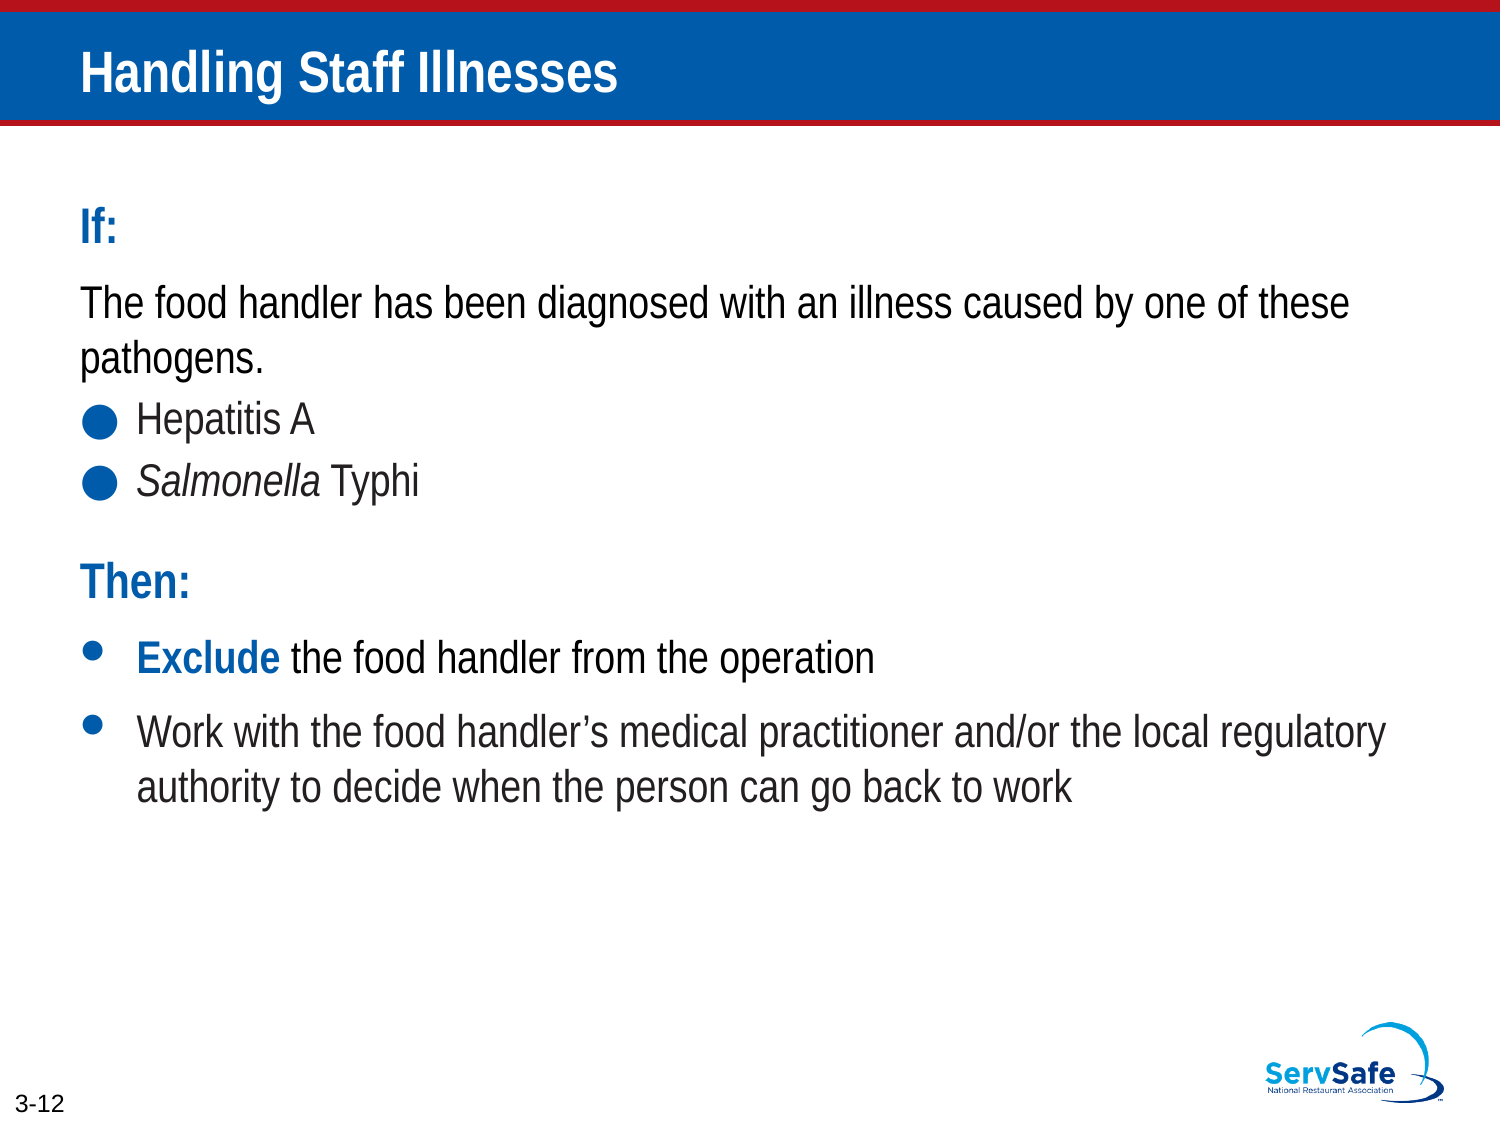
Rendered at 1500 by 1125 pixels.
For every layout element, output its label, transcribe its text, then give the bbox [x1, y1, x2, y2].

text_box 3-12 [0, 1080, 94, 1125]
picture [0, 12, 1500, 120]
picture [1265, 1022, 1444, 1103]
title Handling Staff Illnesses [65, 25, 1429, 112]
list If: The food handler has been diagnosed with an illness caused by one of these pathogens. Hepatitis A Salmonella Typhi Then: Exclude the food handler from the operation Work with the food handler’s medical practitioner and/or the local regulatory authority to decide when the person can go back to work [64, 192, 1414, 1010]
